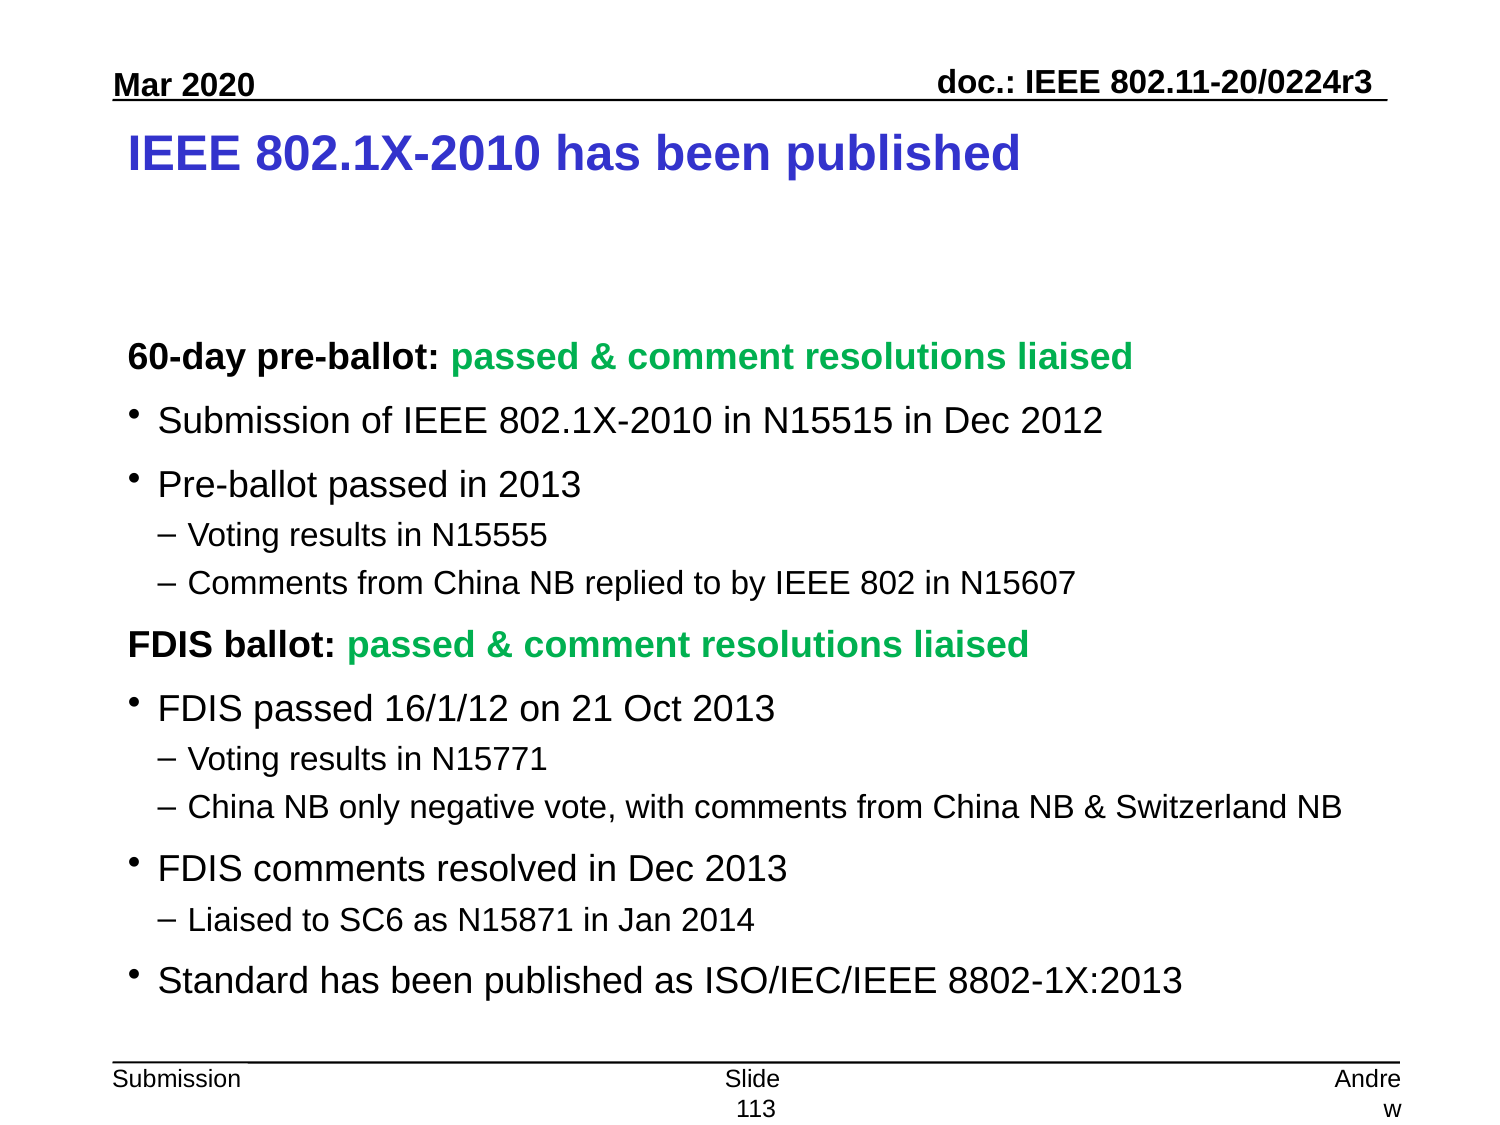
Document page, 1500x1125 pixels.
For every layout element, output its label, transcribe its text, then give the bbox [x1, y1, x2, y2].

footer Andrew Myles, Cisco [1320, 1061, 1402, 1093]
slide_number Slide 113 [709, 1061, 803, 1093]
title IEEE 802.1X-2010 has been published [112, 112, 1388, 288]
list 60-day pre-ballot: passed & comment resolutions liaised Submission of IEEE 802.1X-2010 in N15515 in Dec 2012 Pre-ballot passed in 2013 Voting results in N15555 Comments from China NB replied to by IEEE 802 in N15607 FDIS ballot: passed & comment resolutions liaised FDIS passed 16/1/12 on 21 Oct 2013 Voting results in N15771 China NB only negative vote, with comments from China NB & Switzerland NB FDIS comments resolved in Dec 2013 Liaised to SC6 as N15871 in Jan 2014 Standard has been published as ISO/IEC/IEEE 8802-1X:2013 [112, 324, 1388, 1000]
